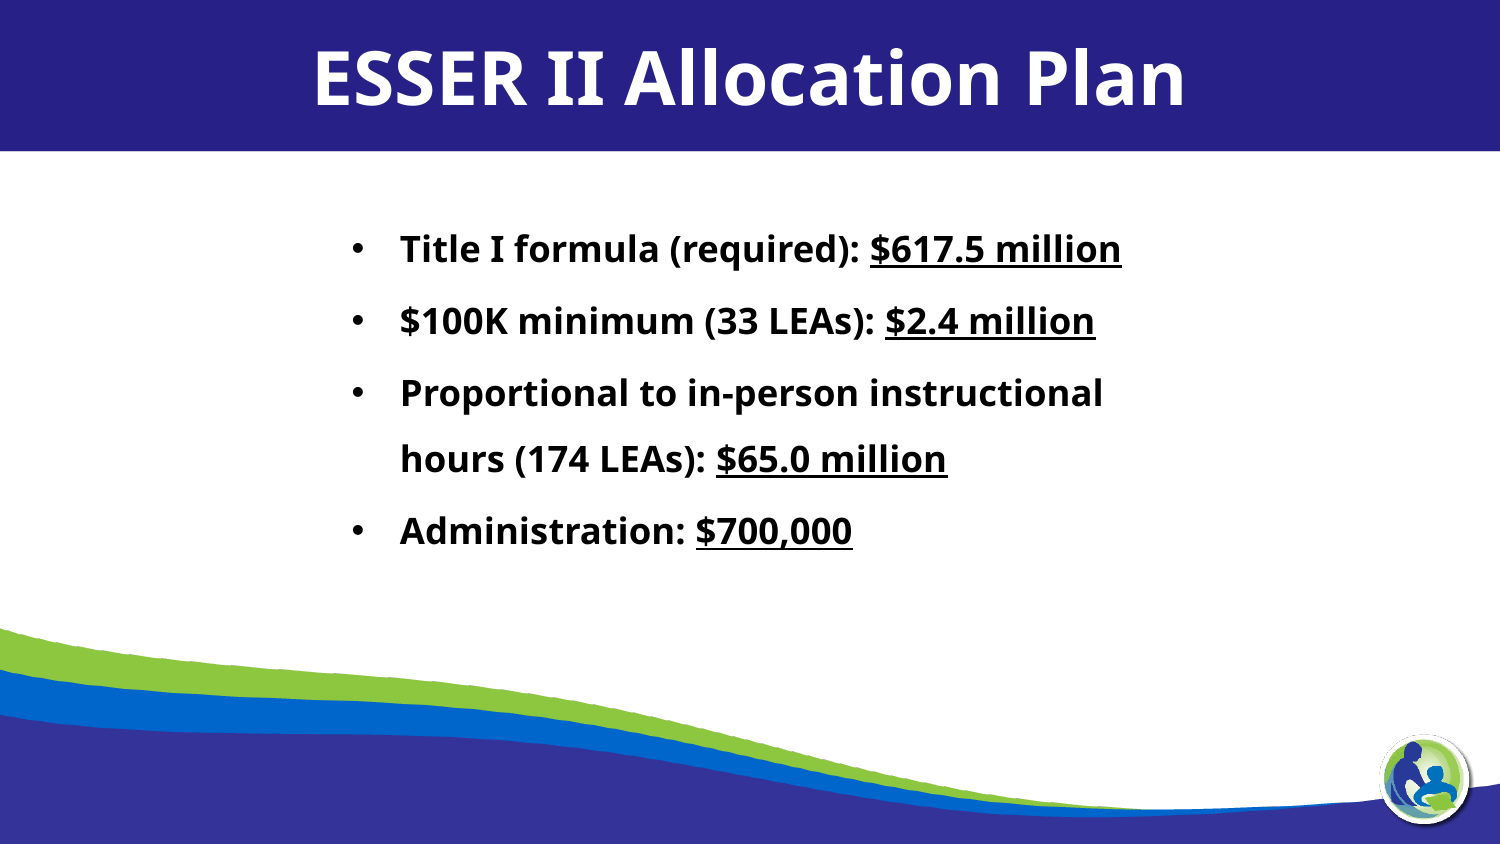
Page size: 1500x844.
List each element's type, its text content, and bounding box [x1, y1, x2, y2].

list Title I formula (required): $617.5 million $100K minimum (33 LEAs): $2.4 million Proportional to in-person instructional hours (174 LEAs): $65.0 million Administration: $700,000 [336, 196, 1165, 609]
list ESSER II Allocation Plan [0, 0, 1500, 152]
picture [0, 608, 1500, 844]
